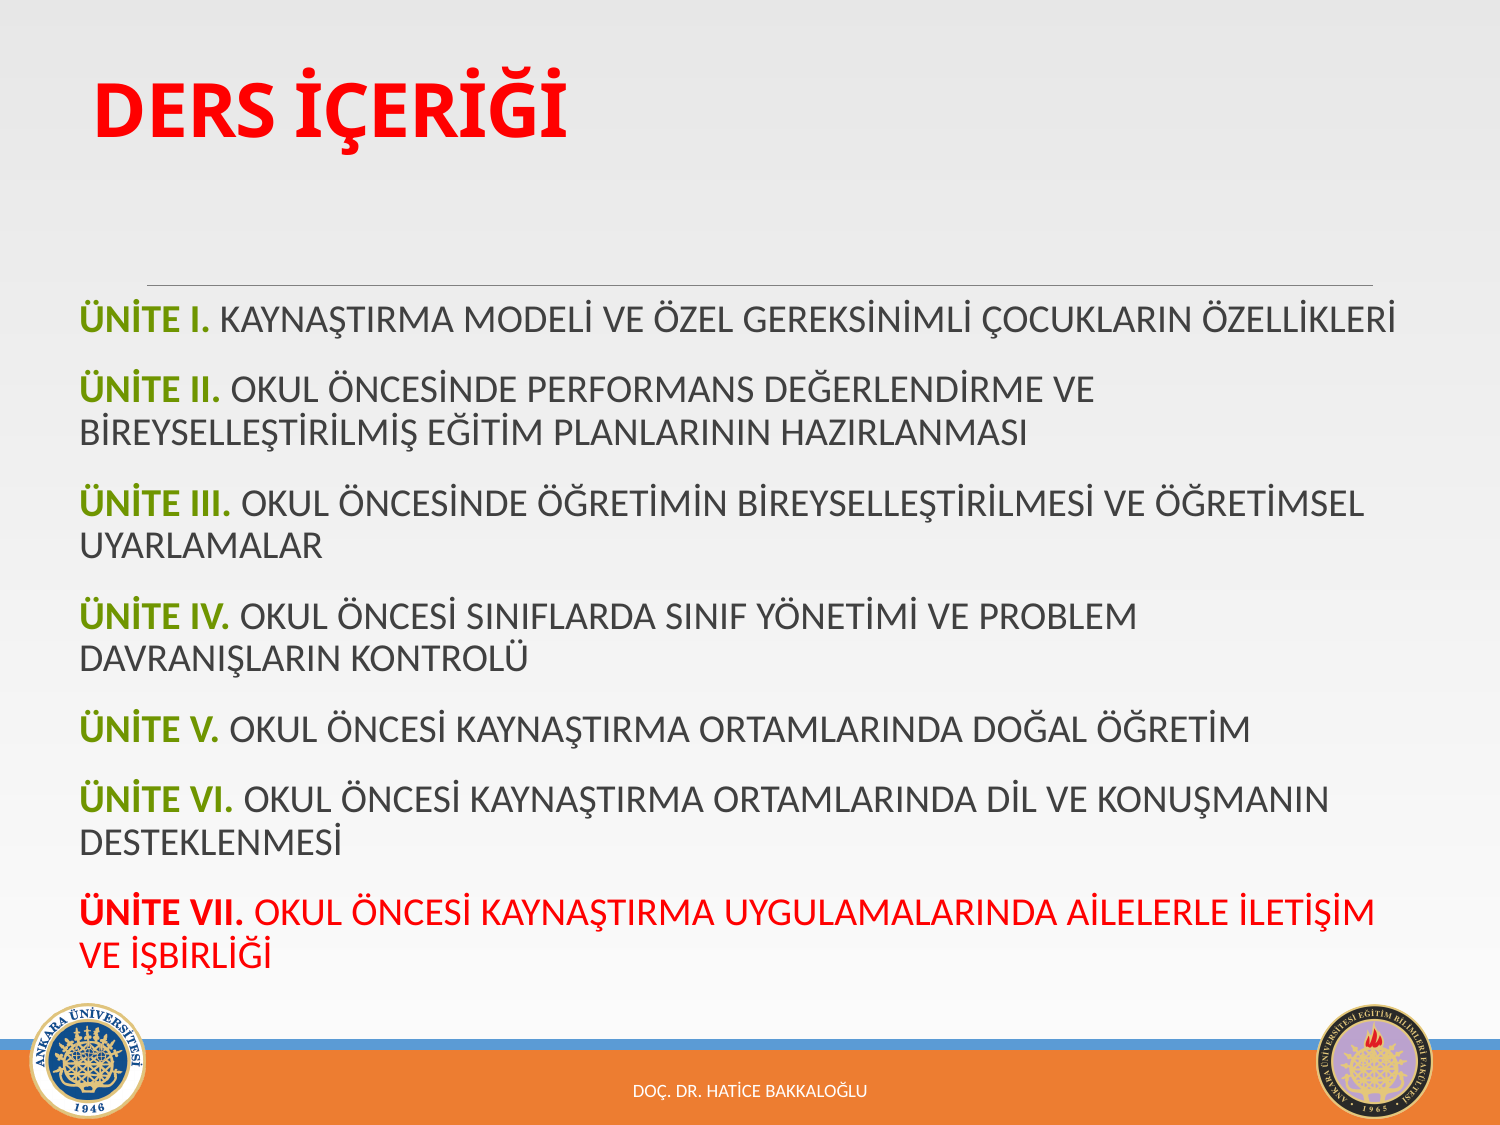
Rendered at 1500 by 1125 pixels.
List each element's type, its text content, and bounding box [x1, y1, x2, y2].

title DERS İÇERİĞİ [76, 51, 1229, 161]
list ÜNİTE I. KAYNAŞTIRMA MODELİ VE ÖZEL GEREKSİNİMLİ ÇOCUKLARIN ÖZELLİKLERİ ÜNİTE II. OKUL ÖNCESİNDE PERFORMANS DEĞERLENDİRME VE BİREYSELLEŞTİRİLMİŞ EĞİTİM PLANLARININ HAZIRLANMASI ÜNİTE III. OKUL ÖNCESİNDE ÖĞRETİMİN BİREYSELLEŞTİRİLMESİ VE ÖĞRETİMSEL UYARLAMALAR ÜNİTE IV. OKUL ÖNCESİ SINIFLARDA SINIF YÖNETİMİ VE PROBLEM DAVRANIŞLARIN KONTROLÜ ÜNİTE V. OKUL ÖNCESİ KAYNAŞTIRMA ORTAMLARINDA DOĞAL ÖĞRETİM ÜNİTE VI. OKUL ÖNCESİ KAYNAŞTIRMA ORTAMLARINDA DİL VE KONUŞMANIN DESTEKLENMESİ ÜNİTE VII. OKUL ÖNCESİ KAYNAŞTIRMA UYGULAMALARINDA AİLELERLE İLETİŞİM VE İŞBİRLİĞİ [64, 290, 1412, 1000]
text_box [29, 1003, 1433, 1120]
